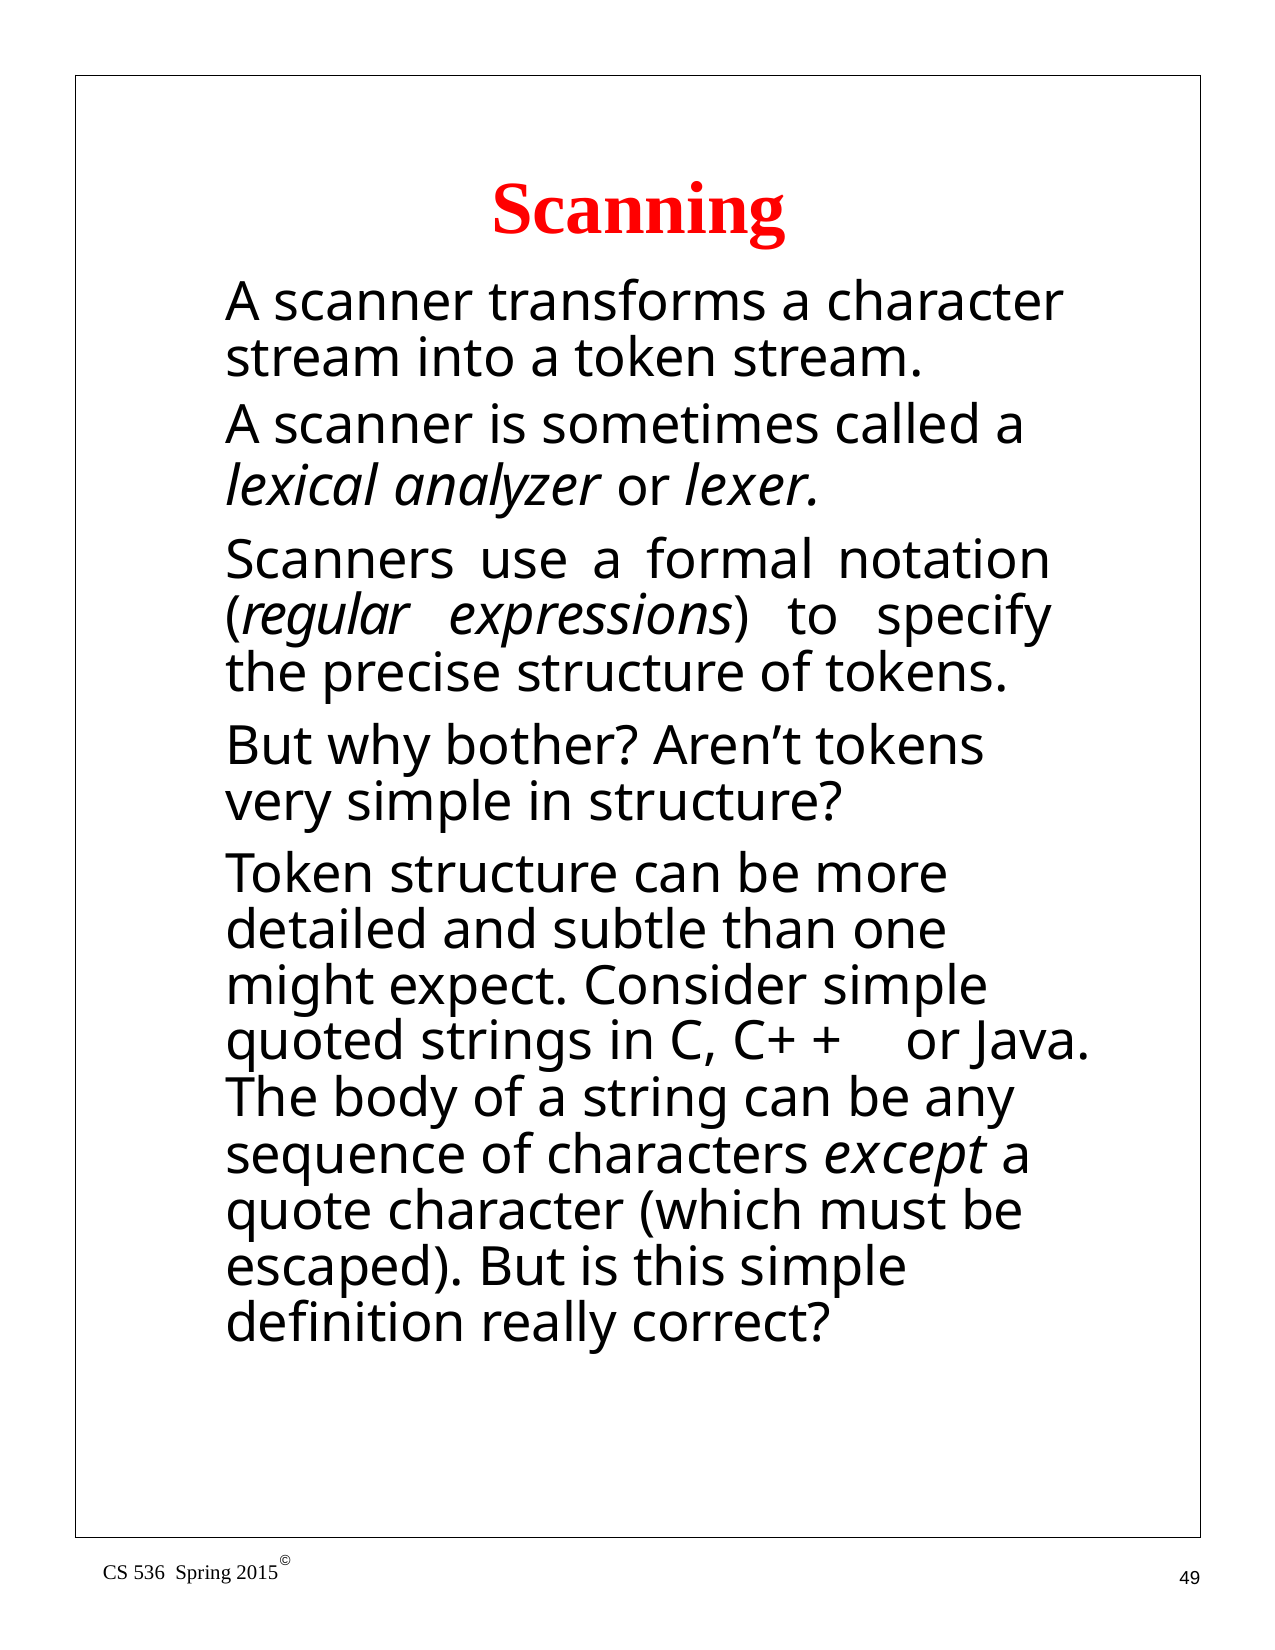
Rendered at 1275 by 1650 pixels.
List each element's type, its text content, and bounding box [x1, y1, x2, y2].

slide_number 49 [1175, 1565, 1204, 1650]
text_box A scanner transforms a character stream into a token stream. A scanner is sometimes called a lexical analyzer or lexer. Scanners use a formal notation (regular expressions) to specify the precise structure of tokens. But why bother? Aren’t tokens very simple in structure? Token structure can be more detailed and subtle than one might expect. Consider simple quoted strings in C, C+ + or Java. The body of a string can be any sequence of characters except a quote character (which must be escaped). But is this simple definition really correct? [222, 275, 1101, 1353]
text_box © [277, 1551, 294, 1569]
footer CS 536 Spring 2015 [100, 1558, 280, 1650]
title Scanning [147, 158, 1128, 434]
